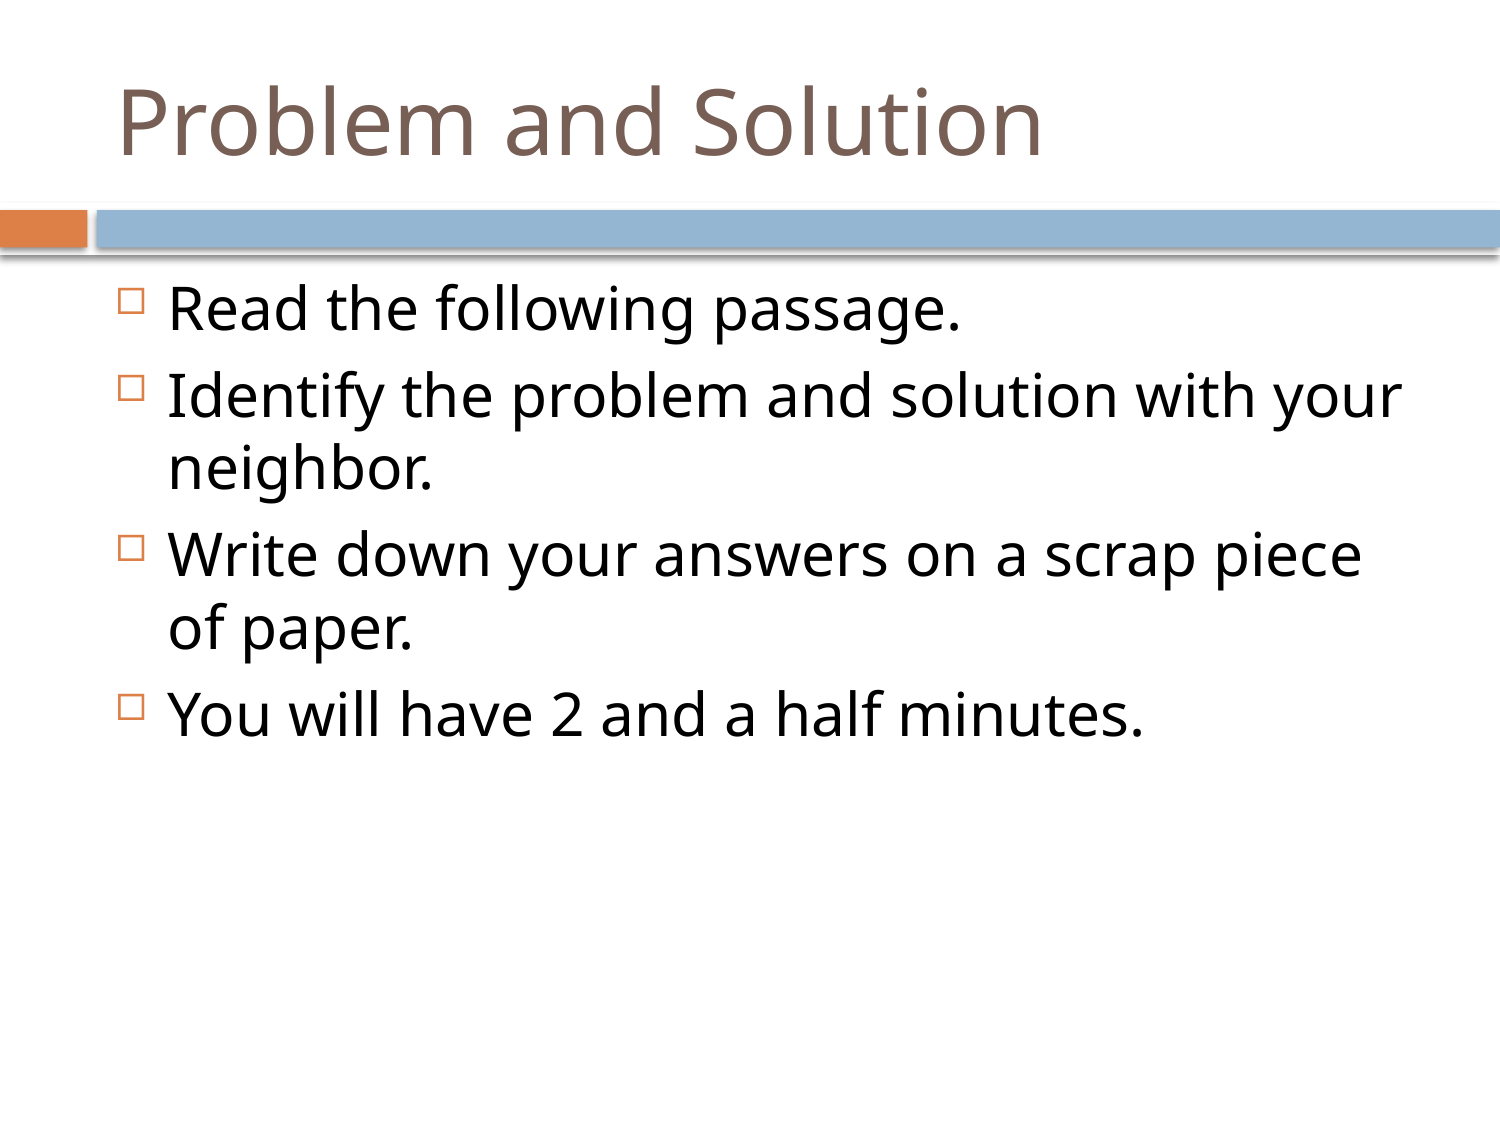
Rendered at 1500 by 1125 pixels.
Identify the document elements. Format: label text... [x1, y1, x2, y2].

title Problem and Solution [100, 37, 1438, 200]
list Read the following passage. Identify the problem and solution with your neighbor. Write down your answers on a scrap piece of paper. You will have 2 and a half minutes. [100, 262, 1438, 1000]
